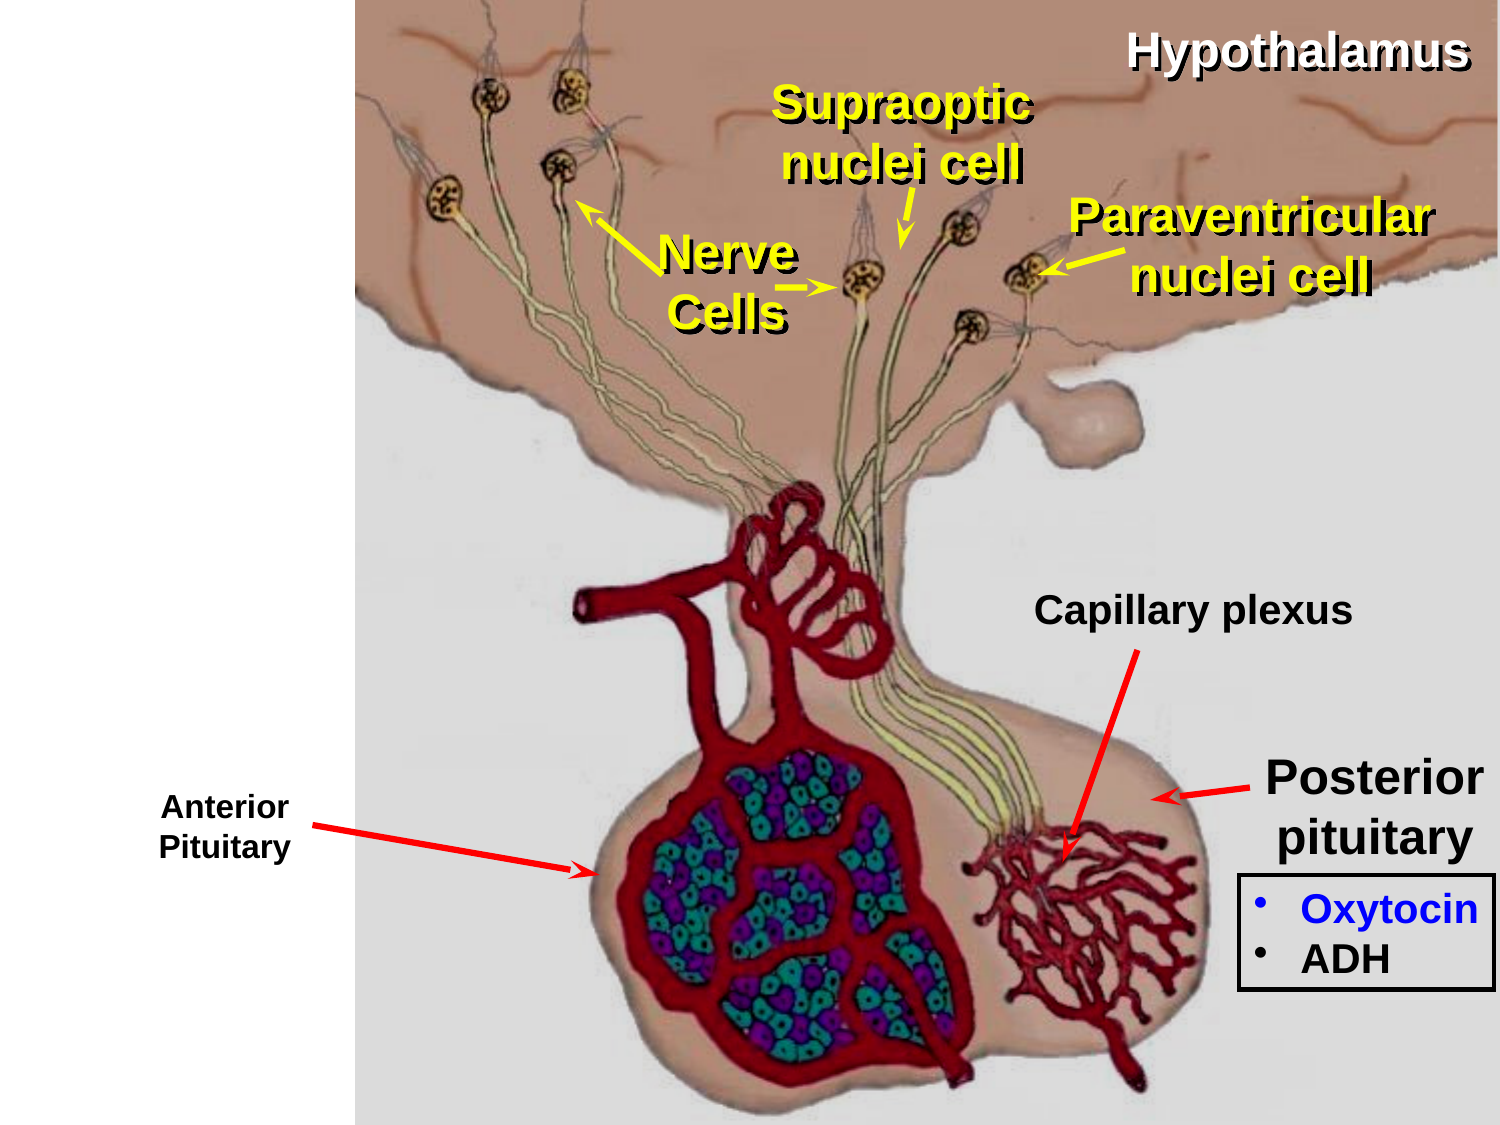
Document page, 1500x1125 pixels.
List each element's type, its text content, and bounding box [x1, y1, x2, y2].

picture [355, 0, 1500, 1125]
title Anterior Pituitary [75, 750, 355, 900]
